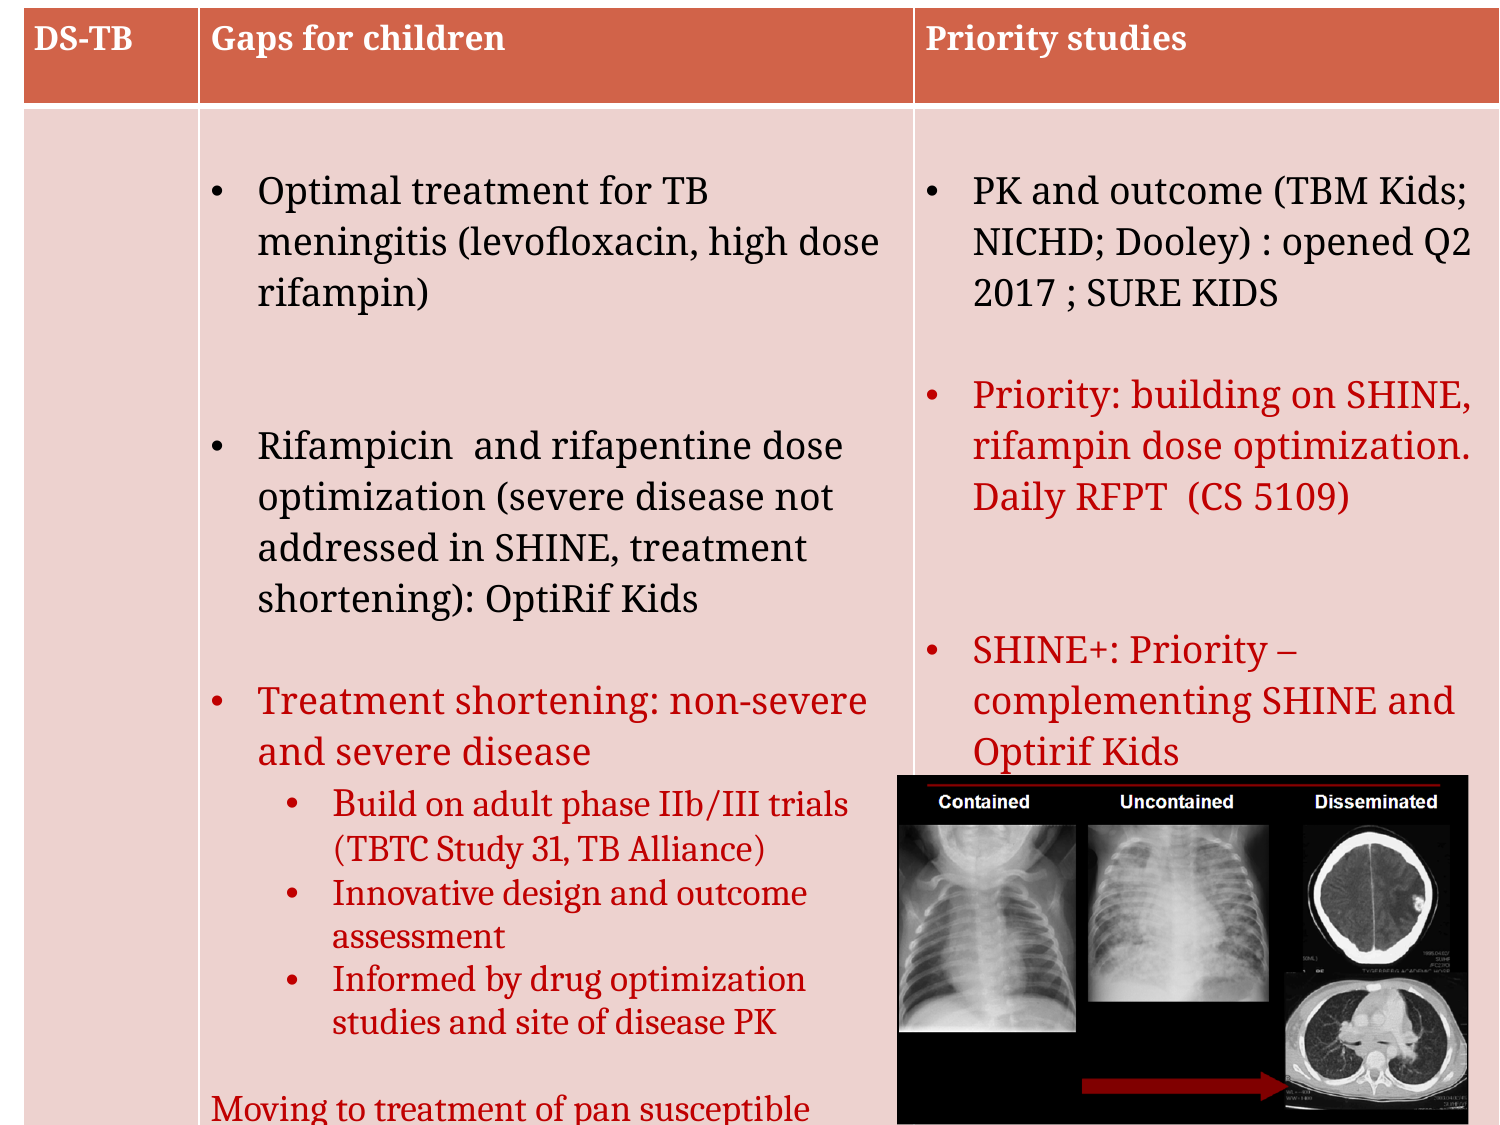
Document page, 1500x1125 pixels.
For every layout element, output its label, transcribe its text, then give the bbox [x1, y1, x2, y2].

table_cell [24, 109, 198, 1125]
table_header DS-TB [24, 8, 198, 103]
picture [895, 775, 1470, 1125]
table_header Gaps for children [200, 8, 913, 103]
table_cell Optimal treatment for TB meningitis (levofloxacin, high dose rifampin) Rifampicin and rifapentine dose optimization (severe disease not addressed in SHINE, treatment shortening): OptiRif Kids Treatment shortening: non-severe and severe disease Build on adult phase IIb/III trials (TBTC Study 31, TB Alliance) Innovative design and outcome assessment Informed by drug optimization studies and site of disease PK Moving to treatment of pan susceptible disease in future [200, 109, 913, 1125]
table_cell PK and outcome (TBM Kids; NICHD; Dooley) : opened Q2 2017 ; SURE KIDS Priority: building on SHINE, rifampin dose optimization. Daily RFPT (CS 5109) SHINE+: Priority – complementing SHINE and Optirif Kids [915, 109, 1499, 1125]
slide_number 22 [715, 168, 791, 241]
table_header Priority studies [915, 8, 1499, 103]
